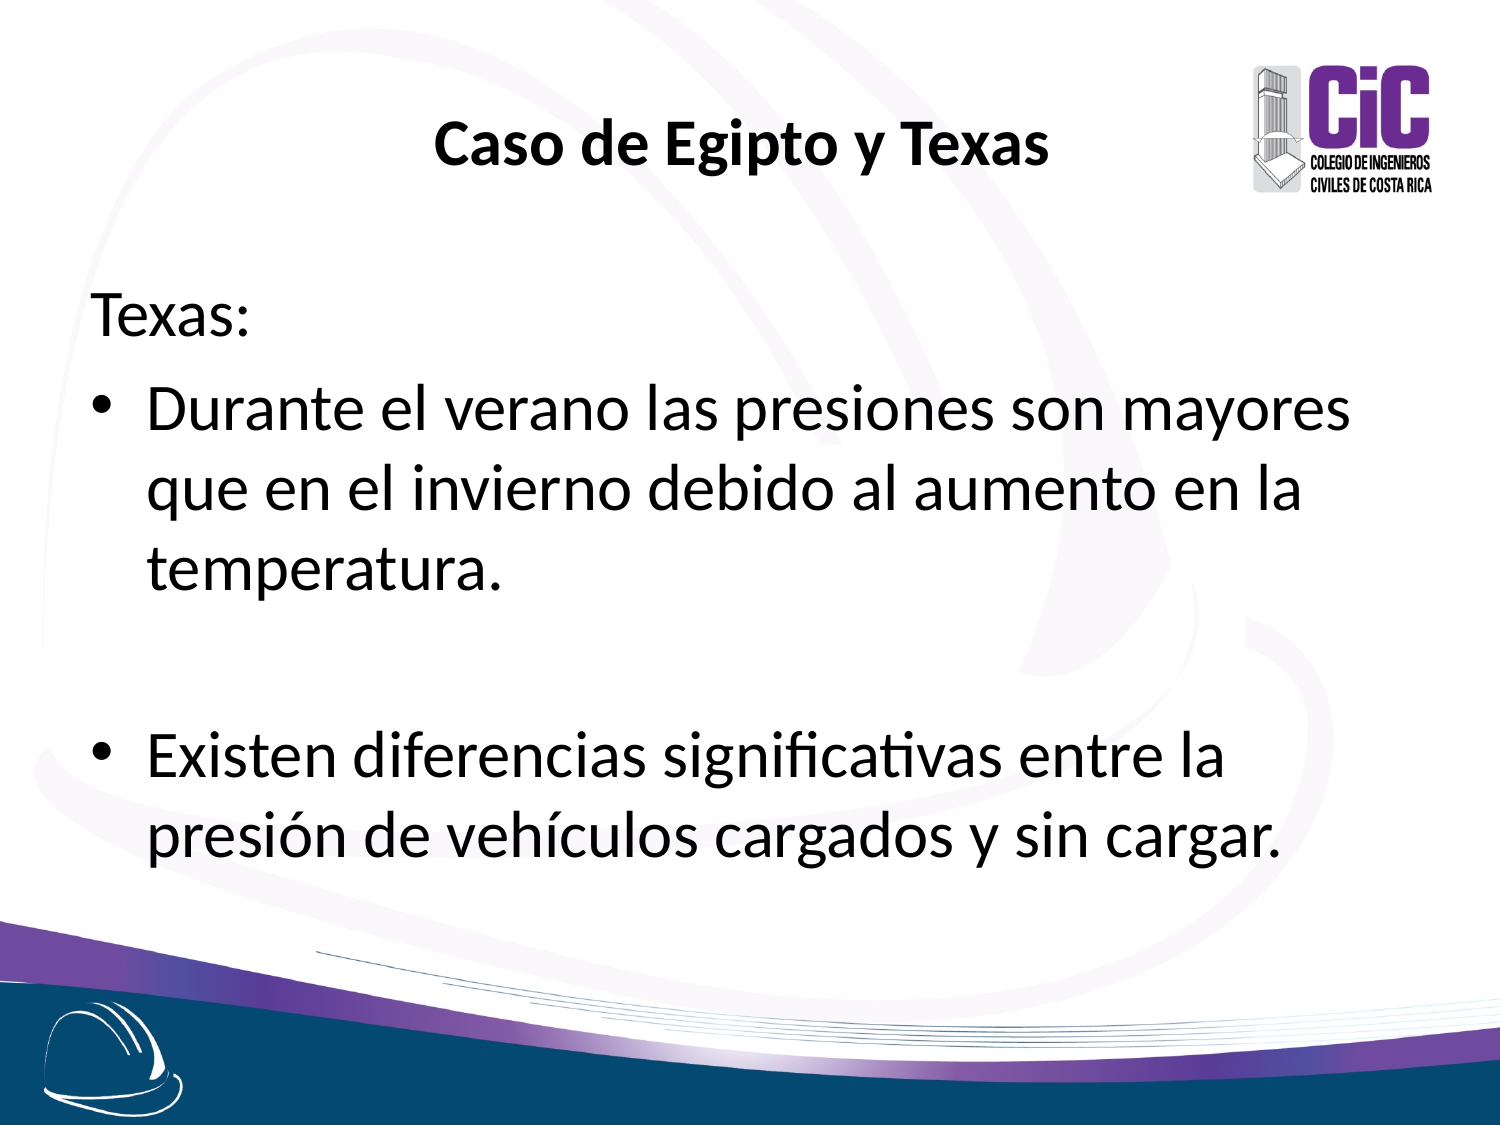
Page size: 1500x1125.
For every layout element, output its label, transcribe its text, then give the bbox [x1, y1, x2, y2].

list Texas: Durante el verano las presiones son mayores que en el invierno debido al aumento en la temperatura. Existen diferencias significativas entre la presión de vehículos cargados y sin cargar. [75, 262, 1425, 1005]
title Caso de Egipto y Texas [75, 45, 1425, 233]
picture [0, 1, 1500, 1125]
